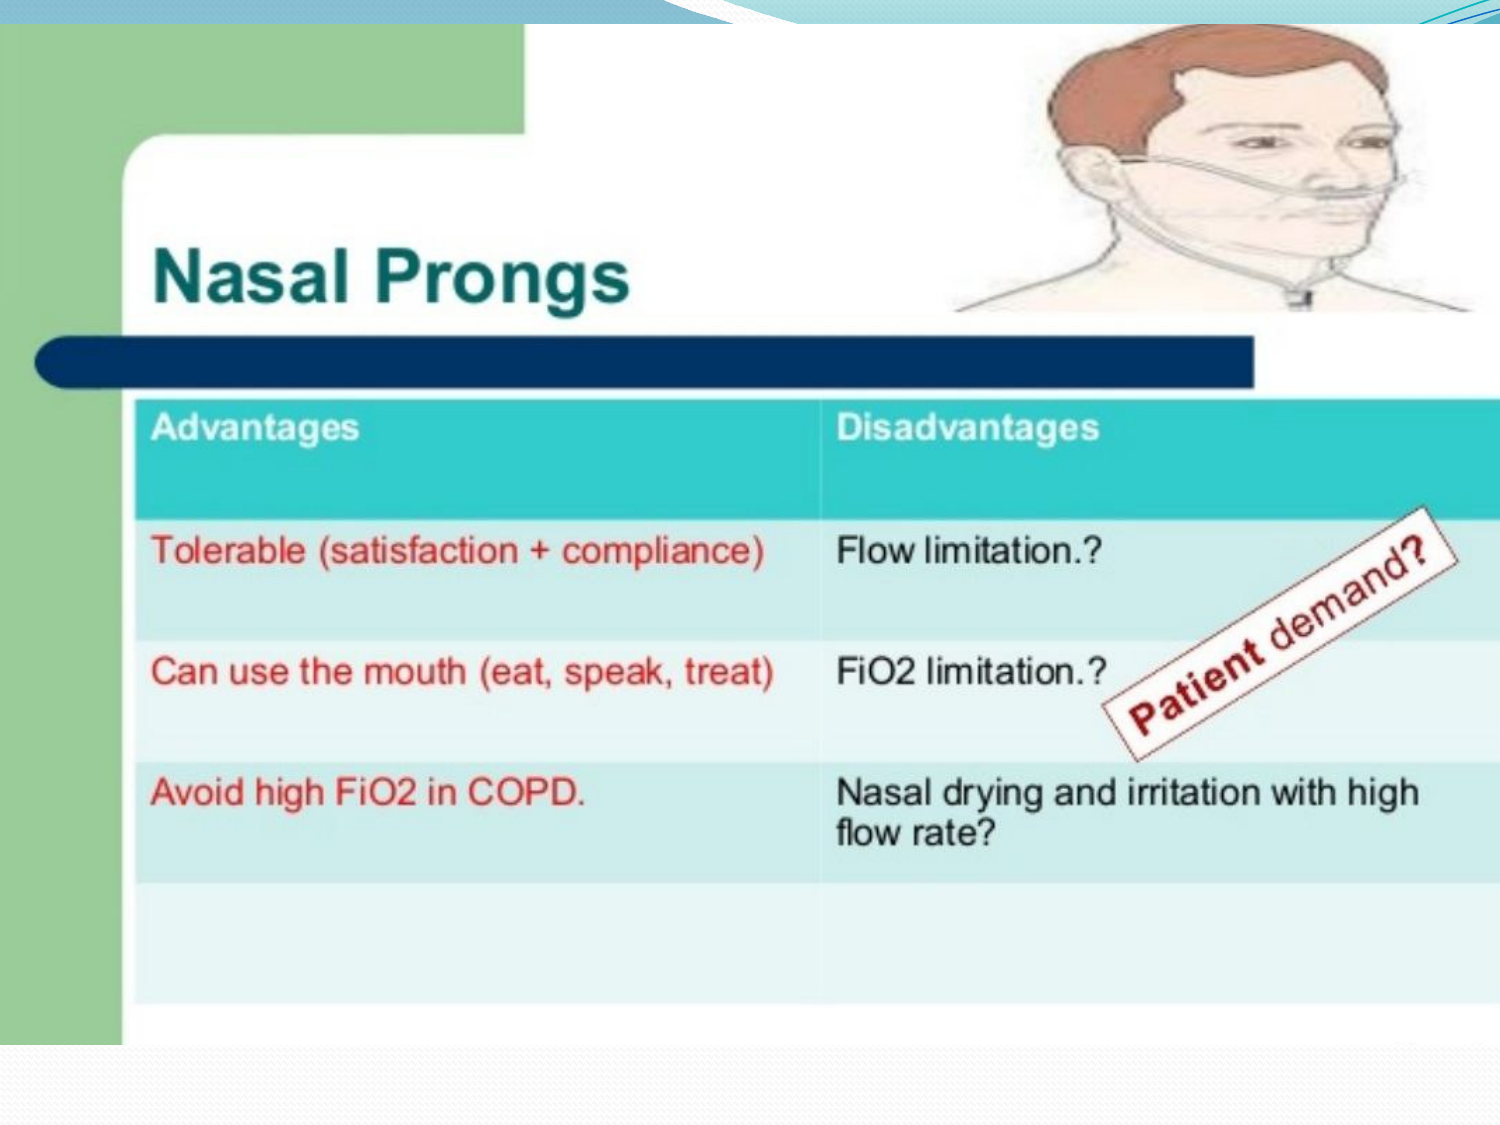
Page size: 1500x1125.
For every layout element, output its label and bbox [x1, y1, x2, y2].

list [0, 24, 1500, 1045]
